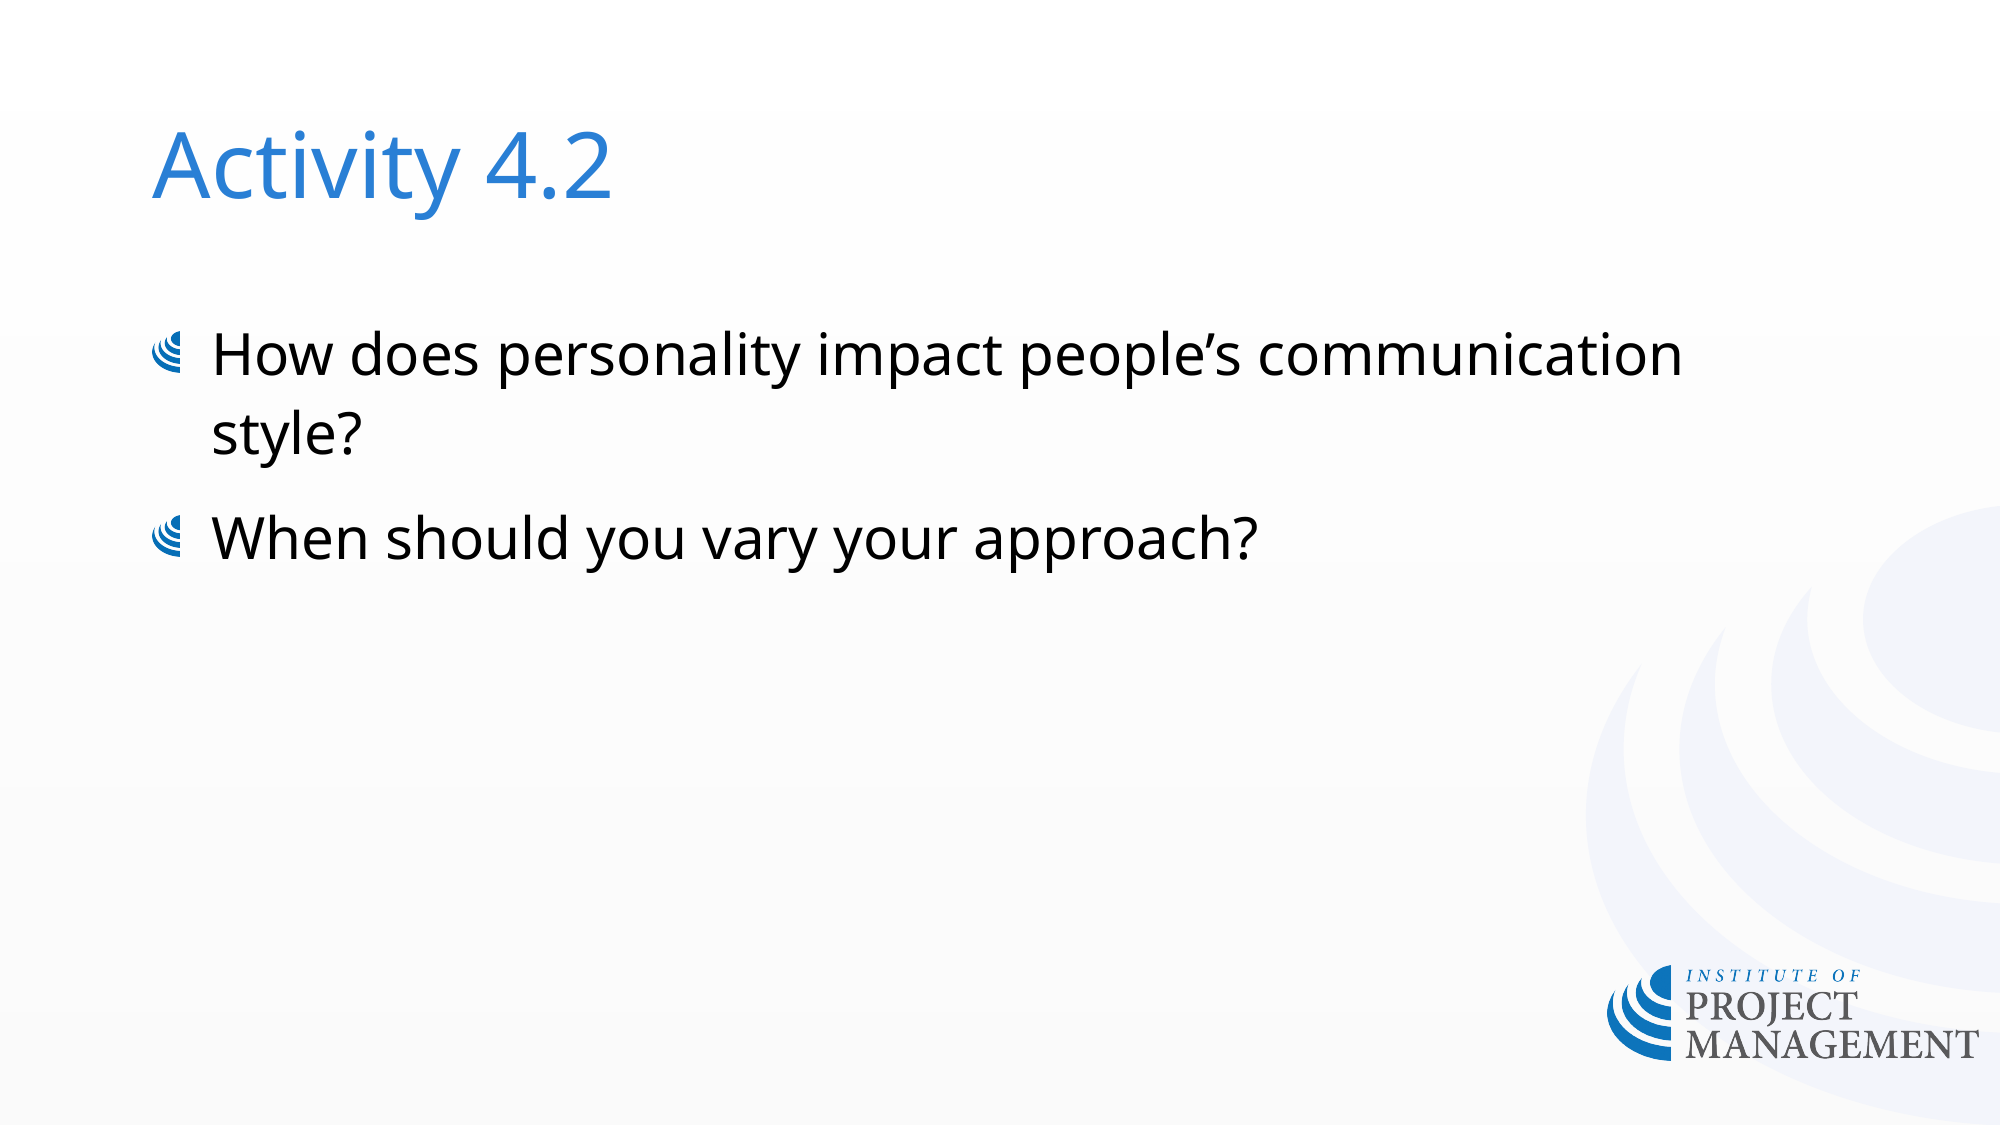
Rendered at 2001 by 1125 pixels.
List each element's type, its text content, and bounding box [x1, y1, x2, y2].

picture [1607, 965, 1979, 1061]
picture [152, 515, 194, 557]
title Activity 4.2 [137, 59, 1863, 278]
list How does personality impact people’s communication style? When should you vary your approach? [137, 299, 1863, 1014]
picture [152, 331, 194, 373]
